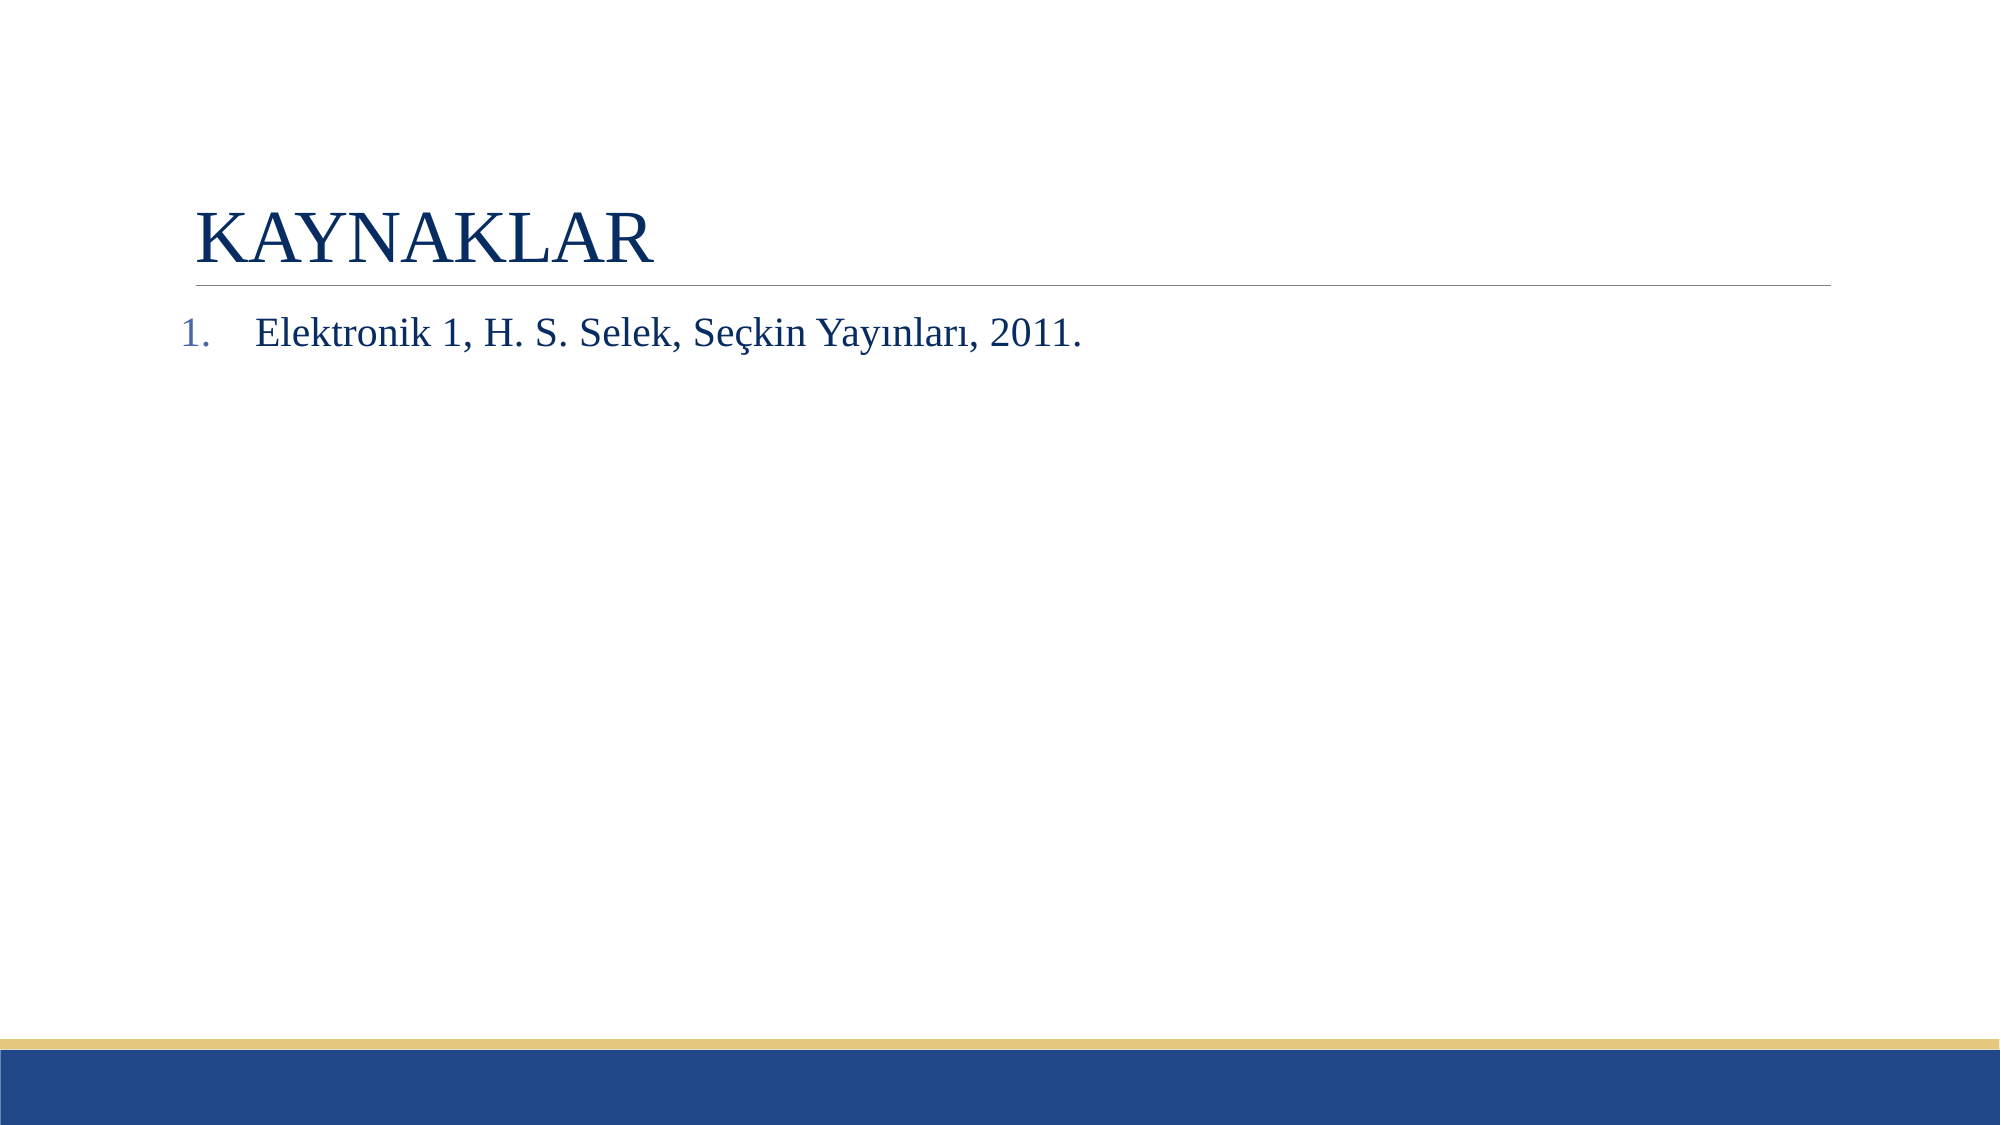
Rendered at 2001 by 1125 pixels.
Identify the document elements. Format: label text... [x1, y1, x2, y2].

title KAYNAKLAR [180, 47, 1830, 285]
list Elektronik 1, H. S. Selek, Seçkin Yayınları, 2011. [180, 302, 1886, 963]
